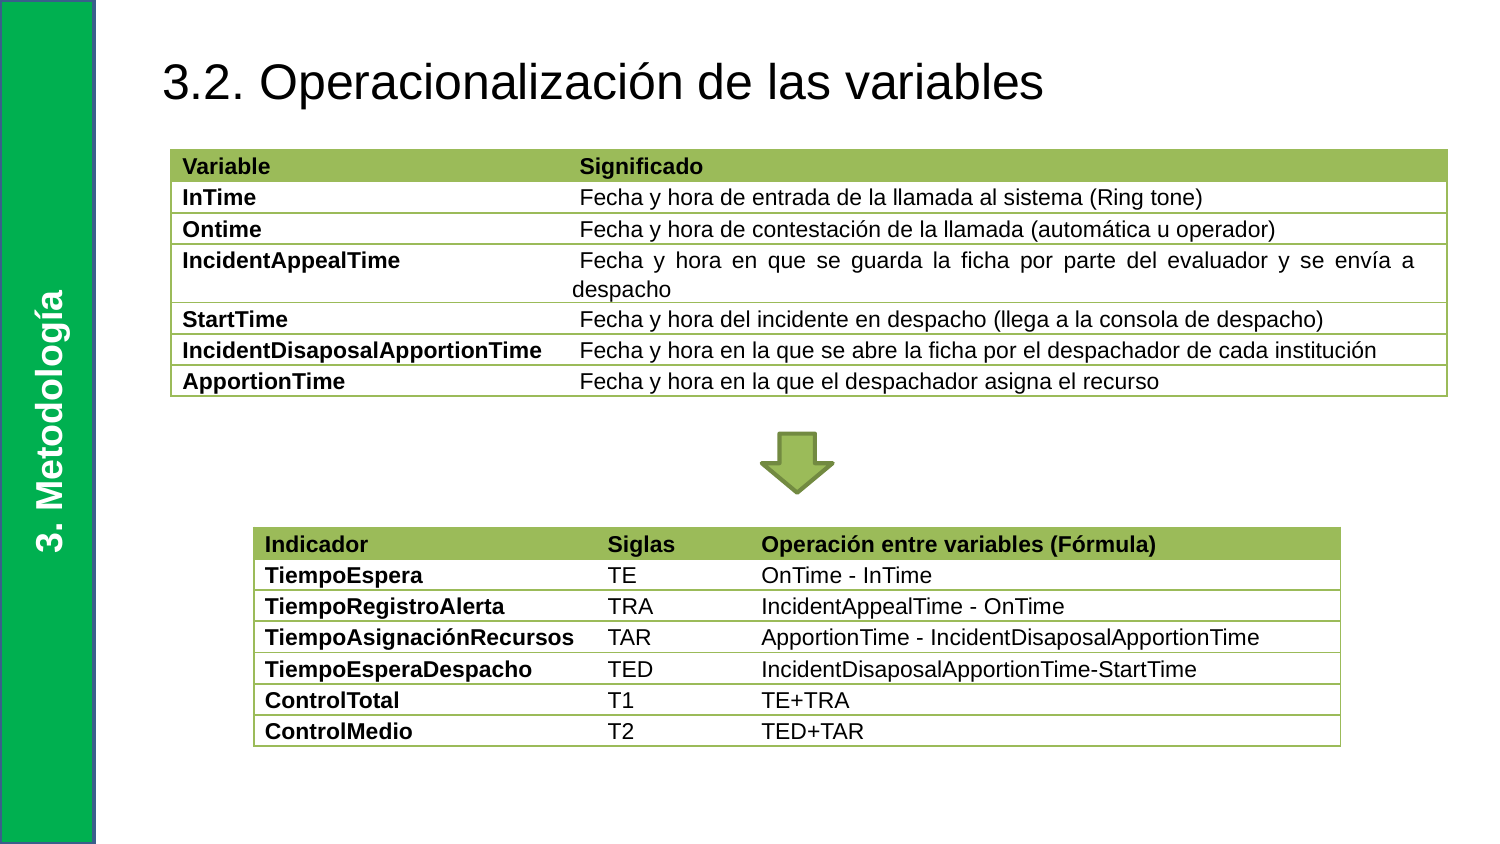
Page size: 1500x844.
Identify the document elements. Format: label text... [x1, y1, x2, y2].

table_header Indicador [255, 528, 596, 558]
table_cell TiempoEsperaDespacho [255, 653, 596, 683]
table_cell TED [596, 653, 750, 683]
table_header Siglas [596, 528, 750, 558]
table_cell TiempoRegistroAlerta [255, 591, 596, 620]
table_cell TRA [596, 591, 750, 620]
table_cell IncidentDisaposalApportionTime [172, 335, 561, 364]
table_cell TED+TAR [750, 716, 1340, 745]
table_cell T1 [596, 685, 750, 714]
table_cell Fecha y hora de contestación de la llamada (automática u operador) [561, 214, 1446, 243]
table_cell OnTime - InTime [750, 560, 1340, 589]
table_cell ControlMedio [255, 716, 596, 745]
table_cell StartTime [172, 303, 561, 333]
table_cell TE+TRA [750, 685, 1340, 714]
table_cell Fecha y hora en la que se abre la ficha por el despachador de cada institución [561, 335, 1446, 364]
table_cell ApportionTime [172, 366, 561, 395]
table_cell Fecha y hora en que se guarda la ficha por parte del evaluador y se envía a despacho [561, 245, 1446, 302]
table_cell IncidentDisaposalApportionTime-StartTime [750, 653, 1340, 683]
table_cell TAR [596, 622, 750, 652]
table_cell ApportionTime - IncidentDisaposalApportionTime [750, 622, 1340, 652]
table_cell T2 [596, 716, 750, 745]
table_cell InTime [172, 182, 561, 212]
table_cell Fecha y hora en la que el despachador asigna el recurso [561, 366, 1446, 395]
table_cell TiempoAsignaciónRecursos [255, 622, 596, 652]
table_cell IncidentAppealTime - OnTime [750, 591, 1340, 620]
table_cell TE [596, 560, 750, 589]
table_cell Ontime [172, 214, 561, 243]
table_cell Fecha y hora de entrada de la llamada al sistema (Ring tone) [561, 182, 1446, 212]
table_cell TiempoEspera [255, 560, 596, 589]
table_cell ControlTotal [255, 685, 596, 714]
text_box [759, 431, 835, 495]
table_header Significado [561, 151, 1446, 181]
text_box 3.2. Operacionalización de las variables [145, 42, 1071, 117]
table_cell IncidentAppealTime [172, 245, 561, 302]
table_cell Fecha y hora del incidente en despacho (llega a la consola de despacho) [561, 303, 1446, 333]
text_box 3. Metodología [0, 0, 96, 844]
table_header Operación entre variables (Fórmula) [750, 528, 1340, 558]
table_header Variable [172, 151, 561, 181]
